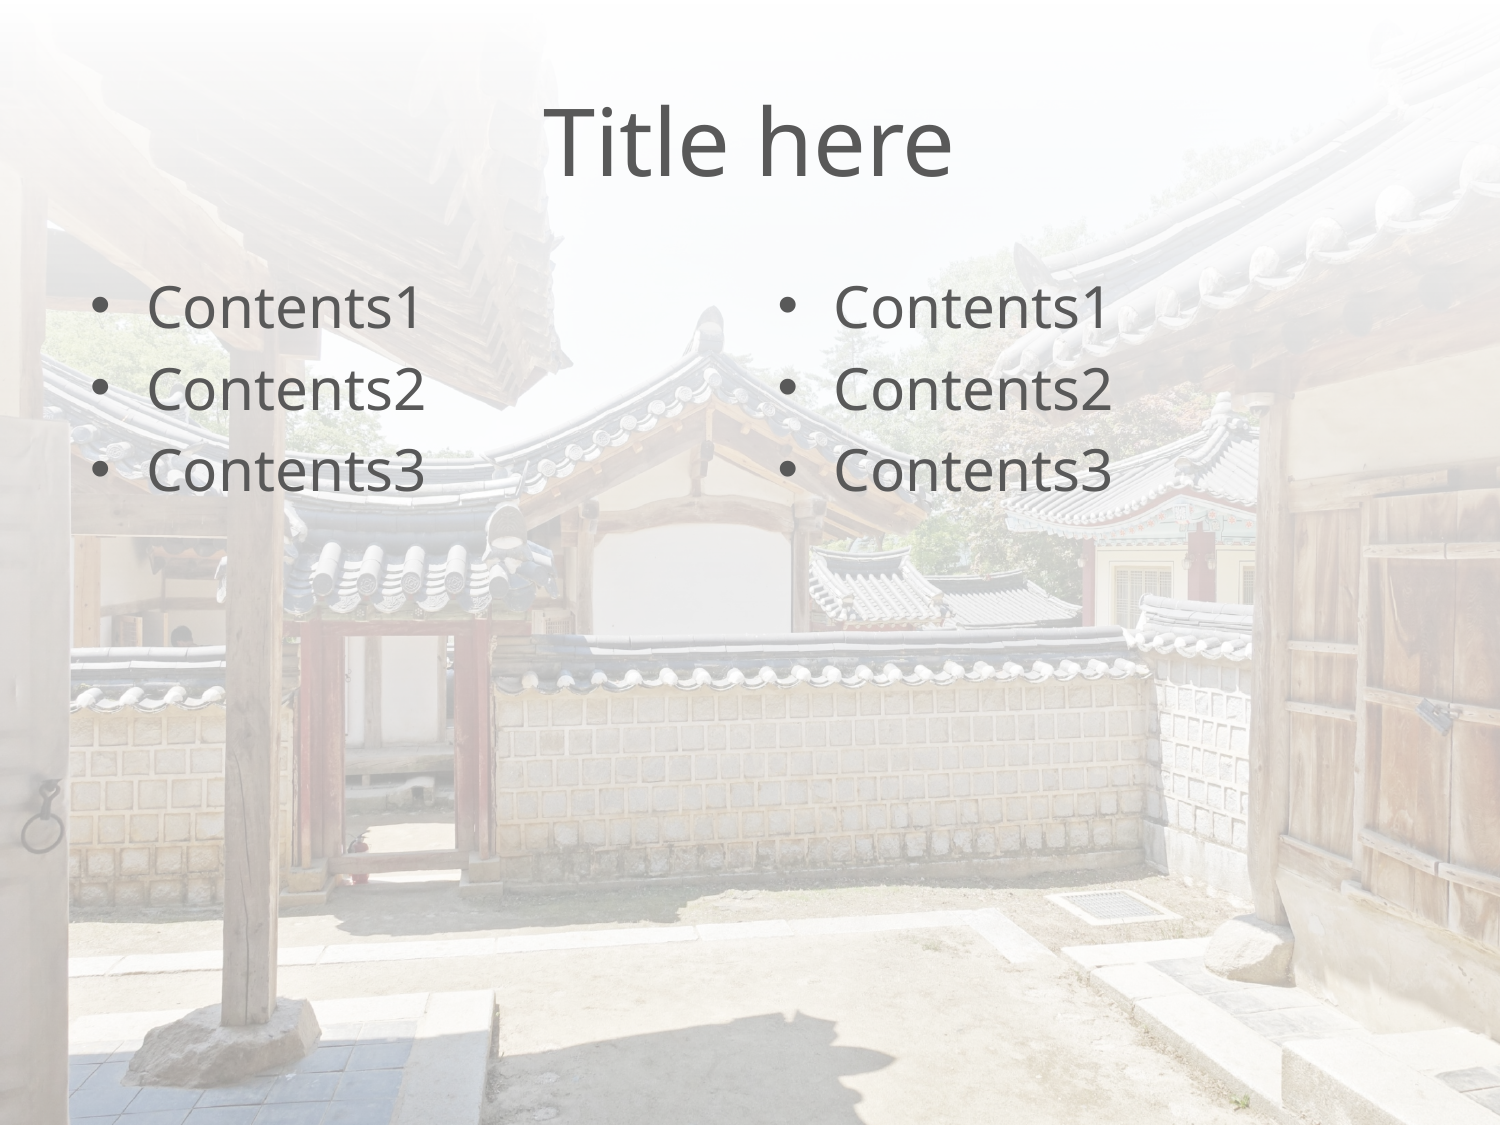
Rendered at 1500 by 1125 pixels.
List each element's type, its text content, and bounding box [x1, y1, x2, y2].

list Contents1 Contents2 Contents3 [75, 262, 738, 1005]
title Title here [75, 45, 1425, 233]
list Contents1 Contents2 Contents3 [762, 262, 1425, 1005]
text_box [0, 0, 1500, 1125]
